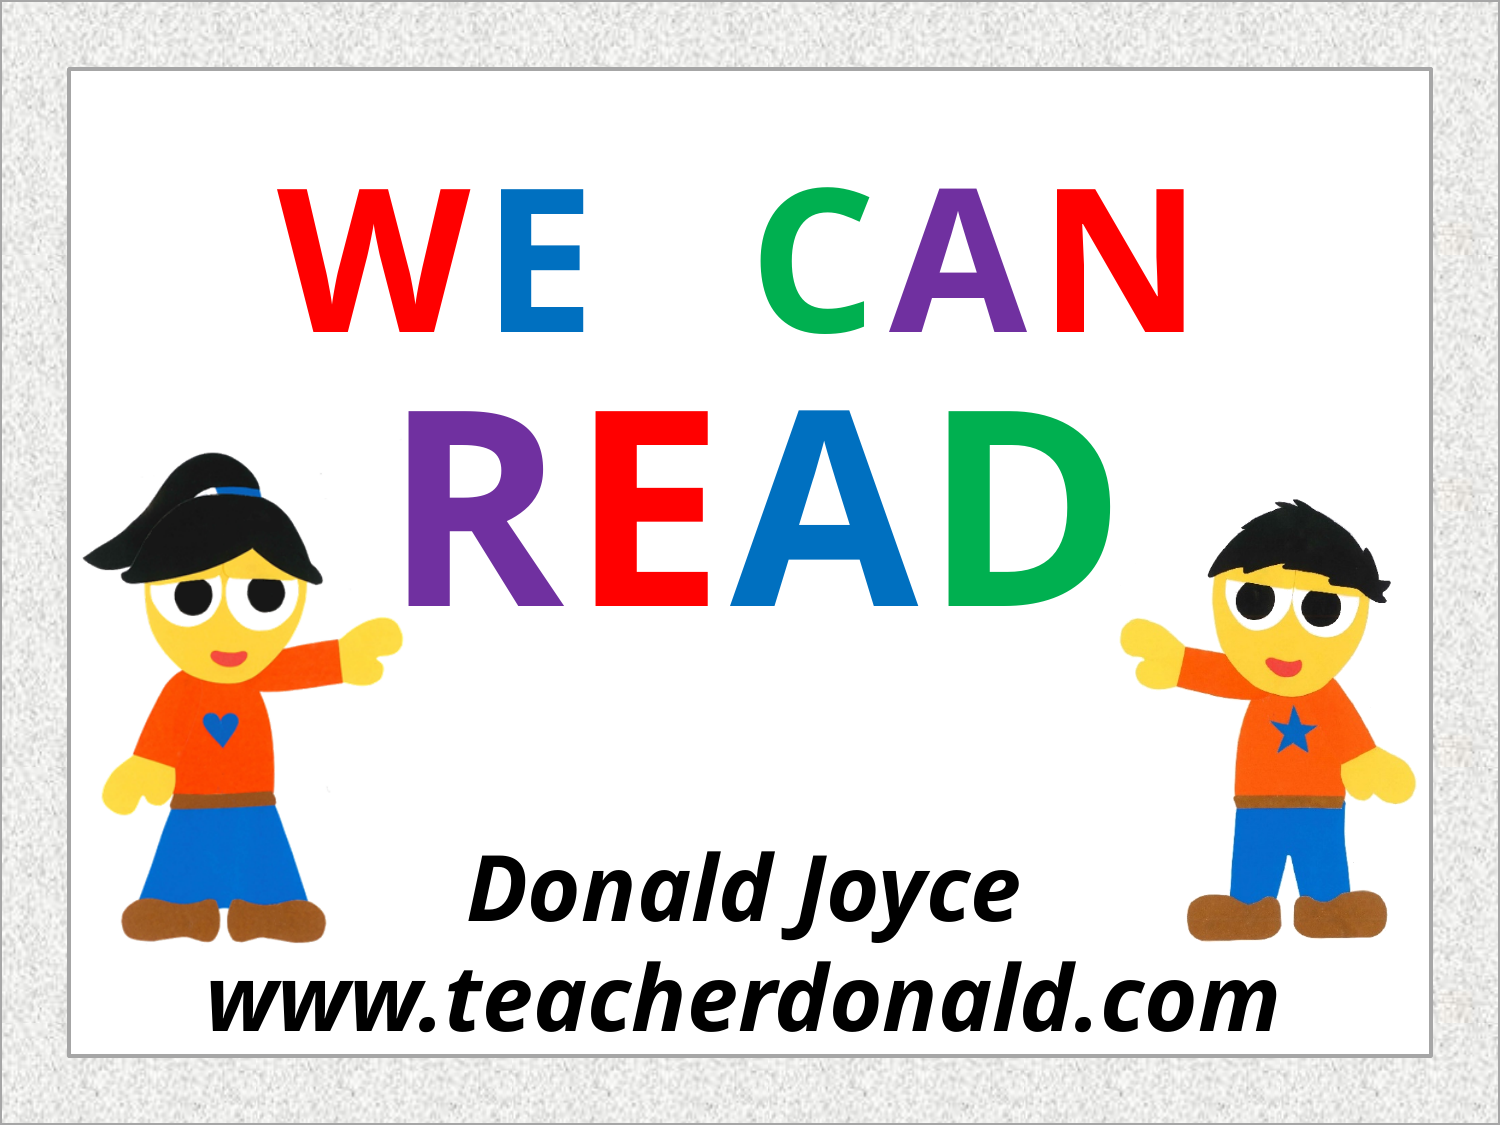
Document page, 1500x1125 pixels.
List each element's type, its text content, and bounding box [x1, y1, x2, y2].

text_box CAN [716, 125, 1235, 326]
text_box WE [230, 125, 644, 326]
picture [1095, 471, 1448, 953]
picture [76, 420, 432, 957]
text_box Donald Joyce www.teacherdonald.com [182, 822, 1306, 1054]
text_box READ [194, 326, 1317, 669]
text_box [0, 0, 1500, 1125]
